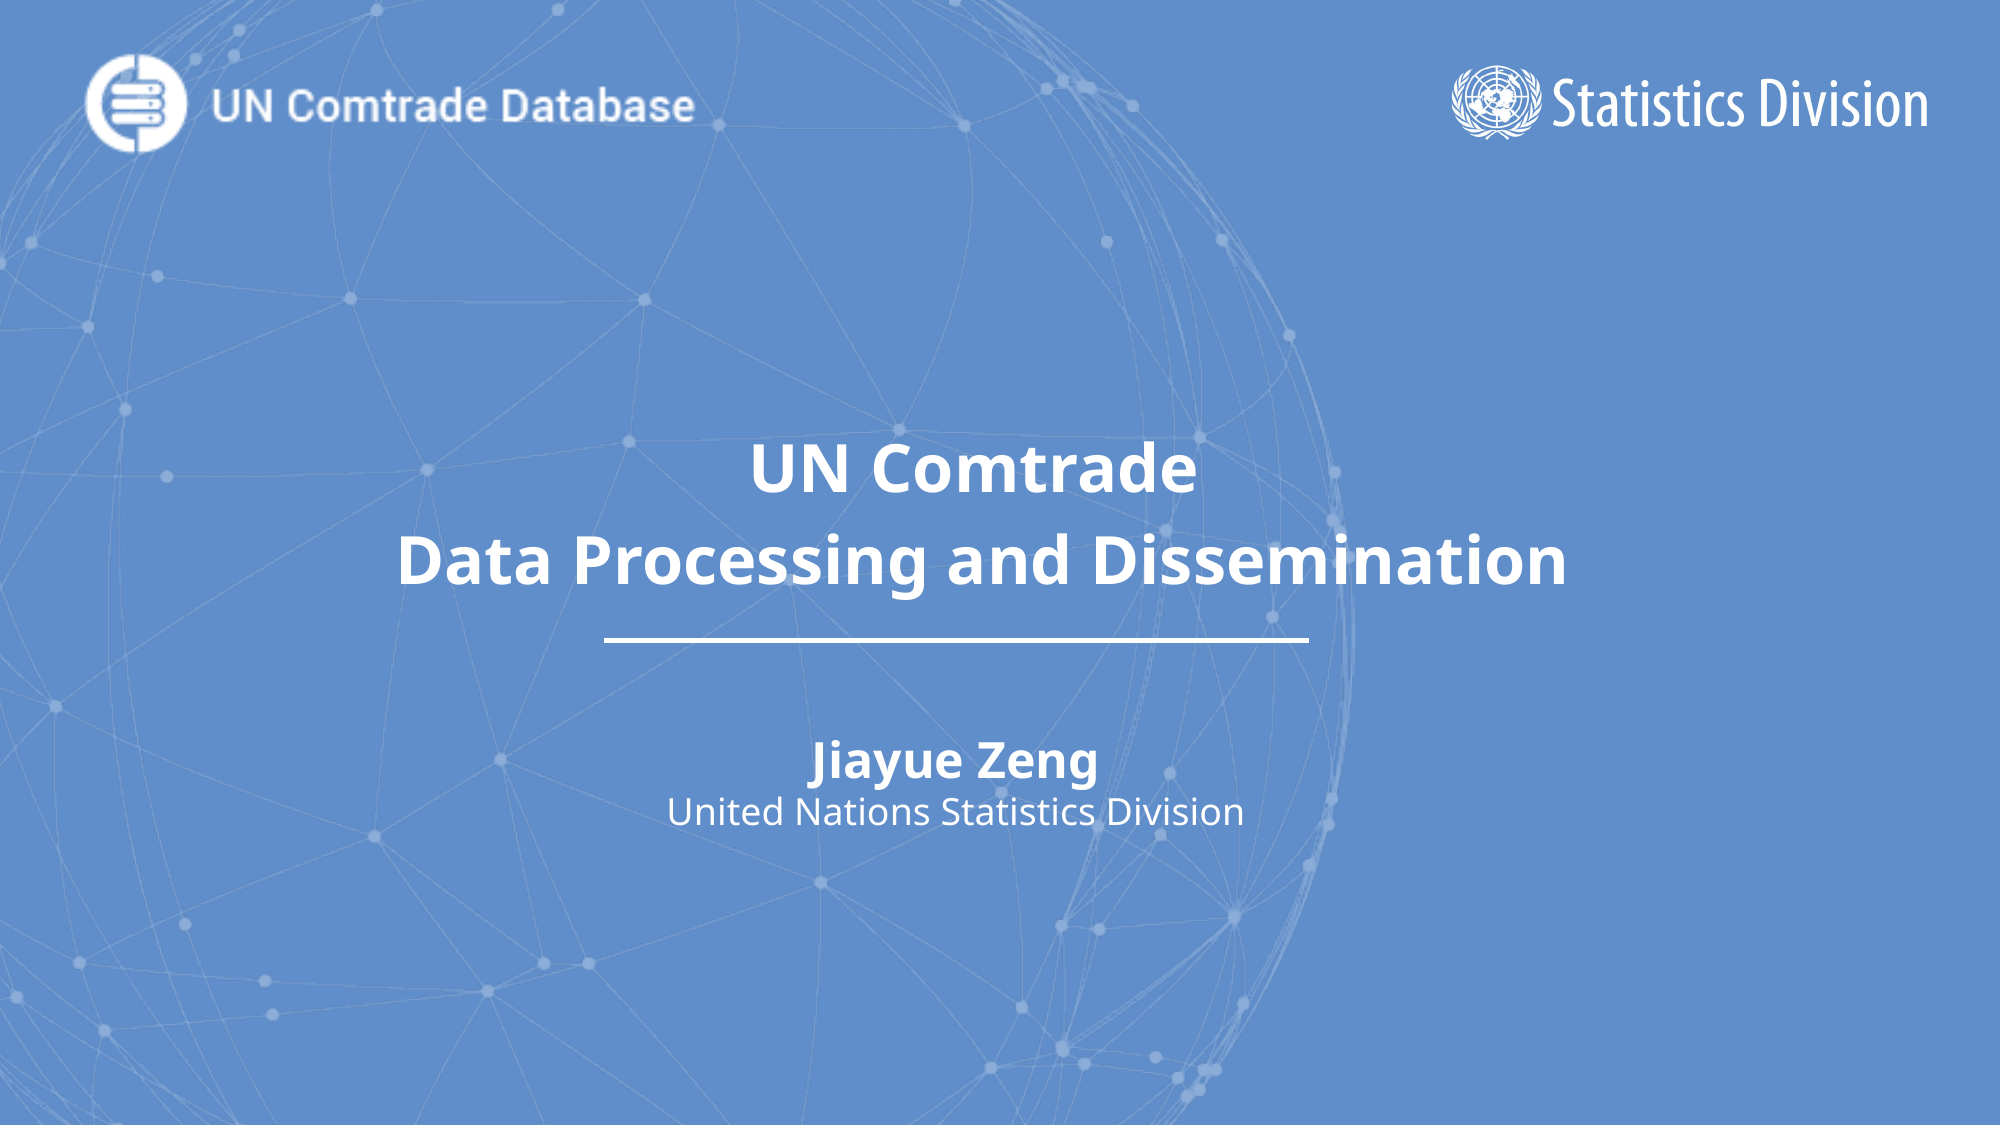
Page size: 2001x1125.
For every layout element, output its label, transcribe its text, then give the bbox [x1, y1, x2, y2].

picture [0, 0, 1355, 1125]
picture [1436, 56, 1949, 149]
text_box UN Comtrade Data Processing and Dissemination [1355, 445, 1888, 603]
